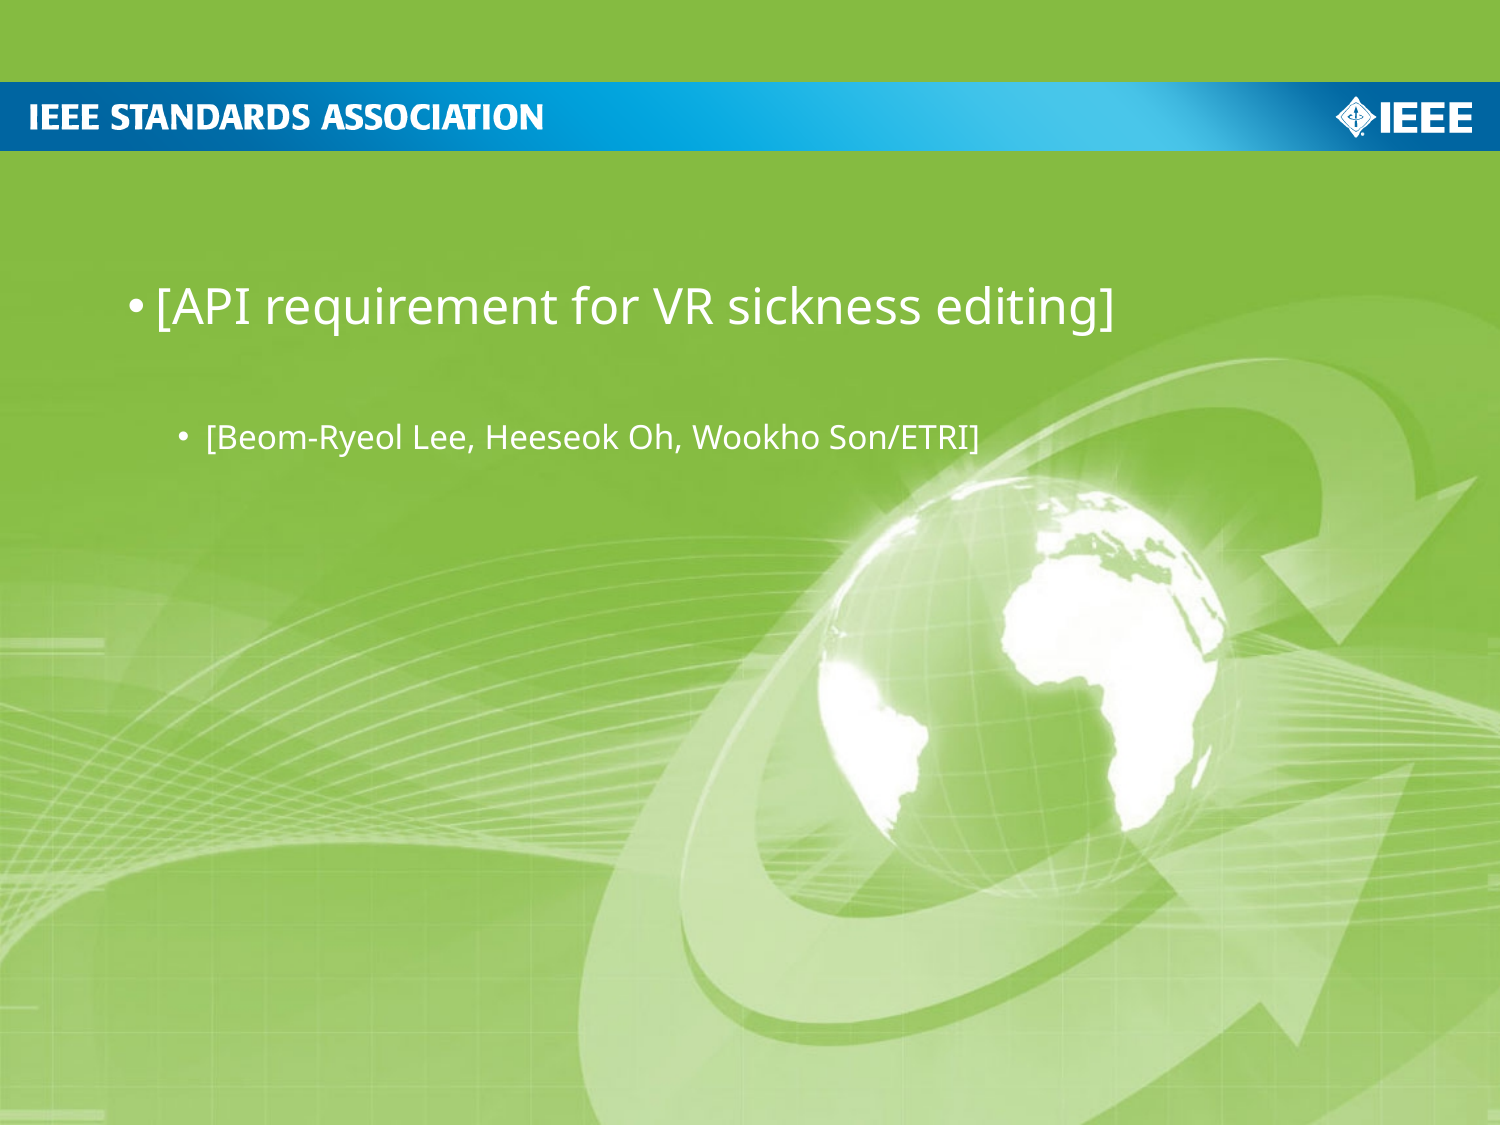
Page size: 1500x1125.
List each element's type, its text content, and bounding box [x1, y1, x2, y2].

subtitle [API requirement for VR sickness editing] [112, 273, 1388, 361]
picture [0, 0, 1500, 1125]
list [Beom-Ryeol Lee, Heeseok Oh, Wookho Son/ETRI] [162, 357, 1388, 494]
